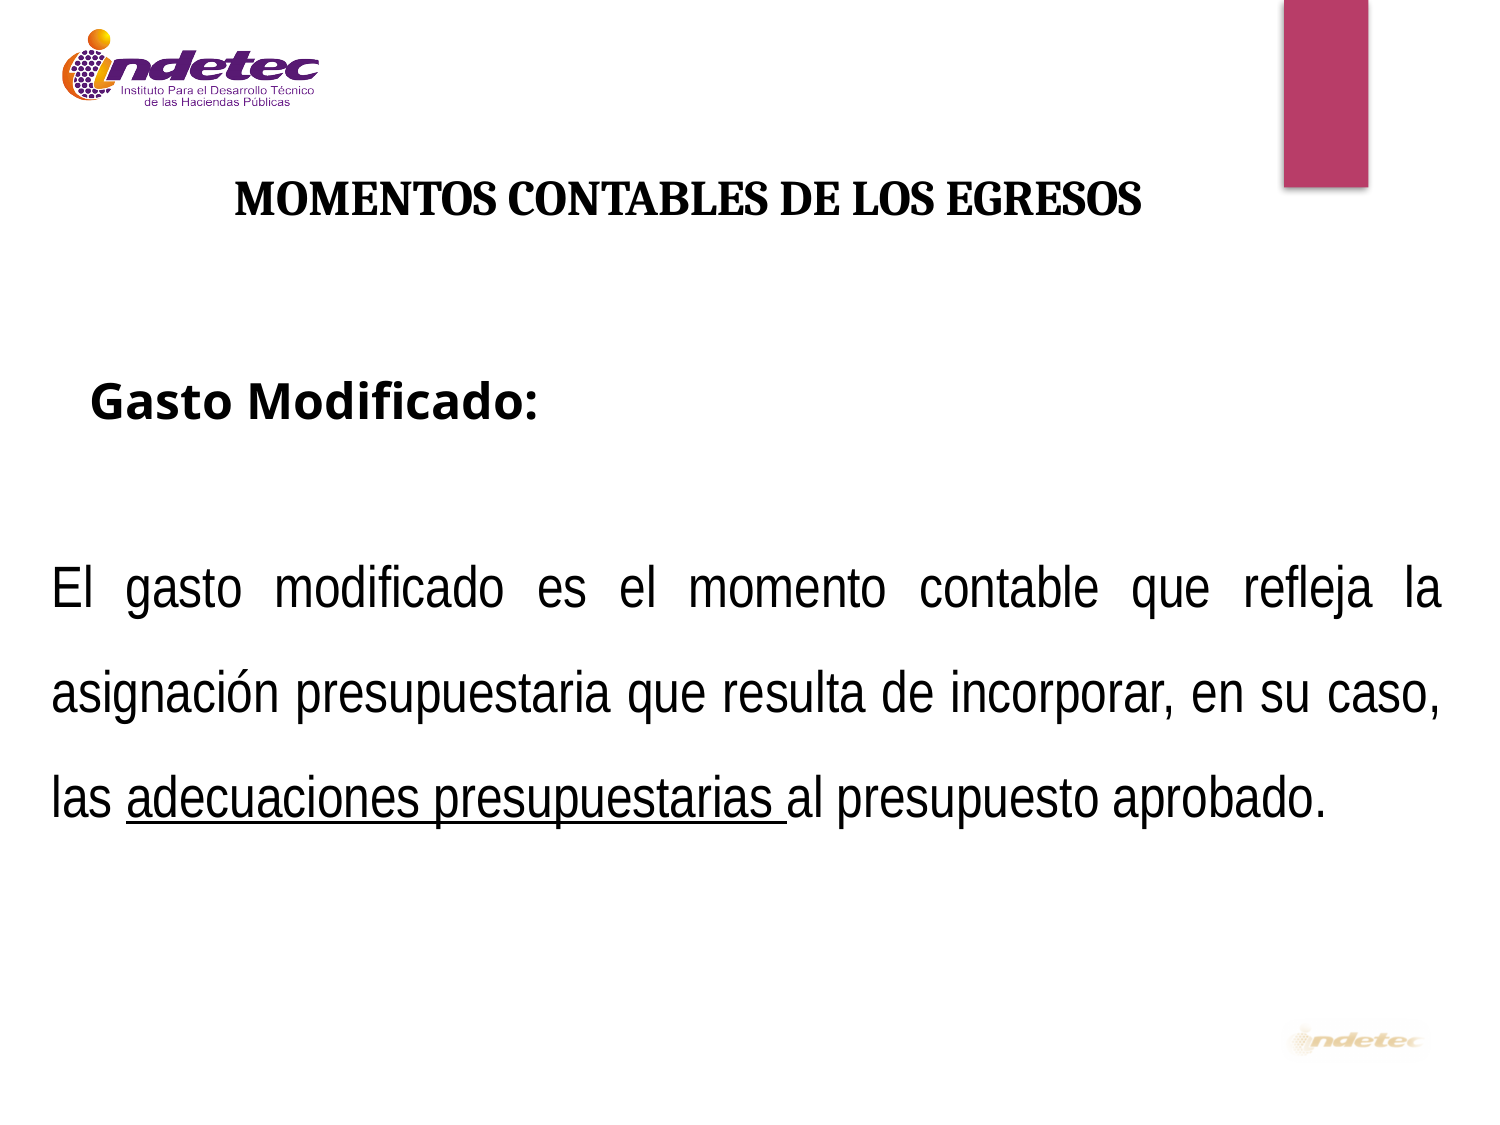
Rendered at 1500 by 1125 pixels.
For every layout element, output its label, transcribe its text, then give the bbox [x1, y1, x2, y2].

text_box Gasto Modificado: [74, 331, 694, 437]
text_box El gasto modificado es el momento contable que refleja la asignación presupuestaria que resulta de incorporar, en su caso, las adecuaciones presupuestarias al presupuesto aprobado. [36, 506, 1458, 837]
text_box MOMENTOS CONTABLES DE LOS EGRESOS [219, 158, 1169, 233]
picture [62, 29, 321, 112]
